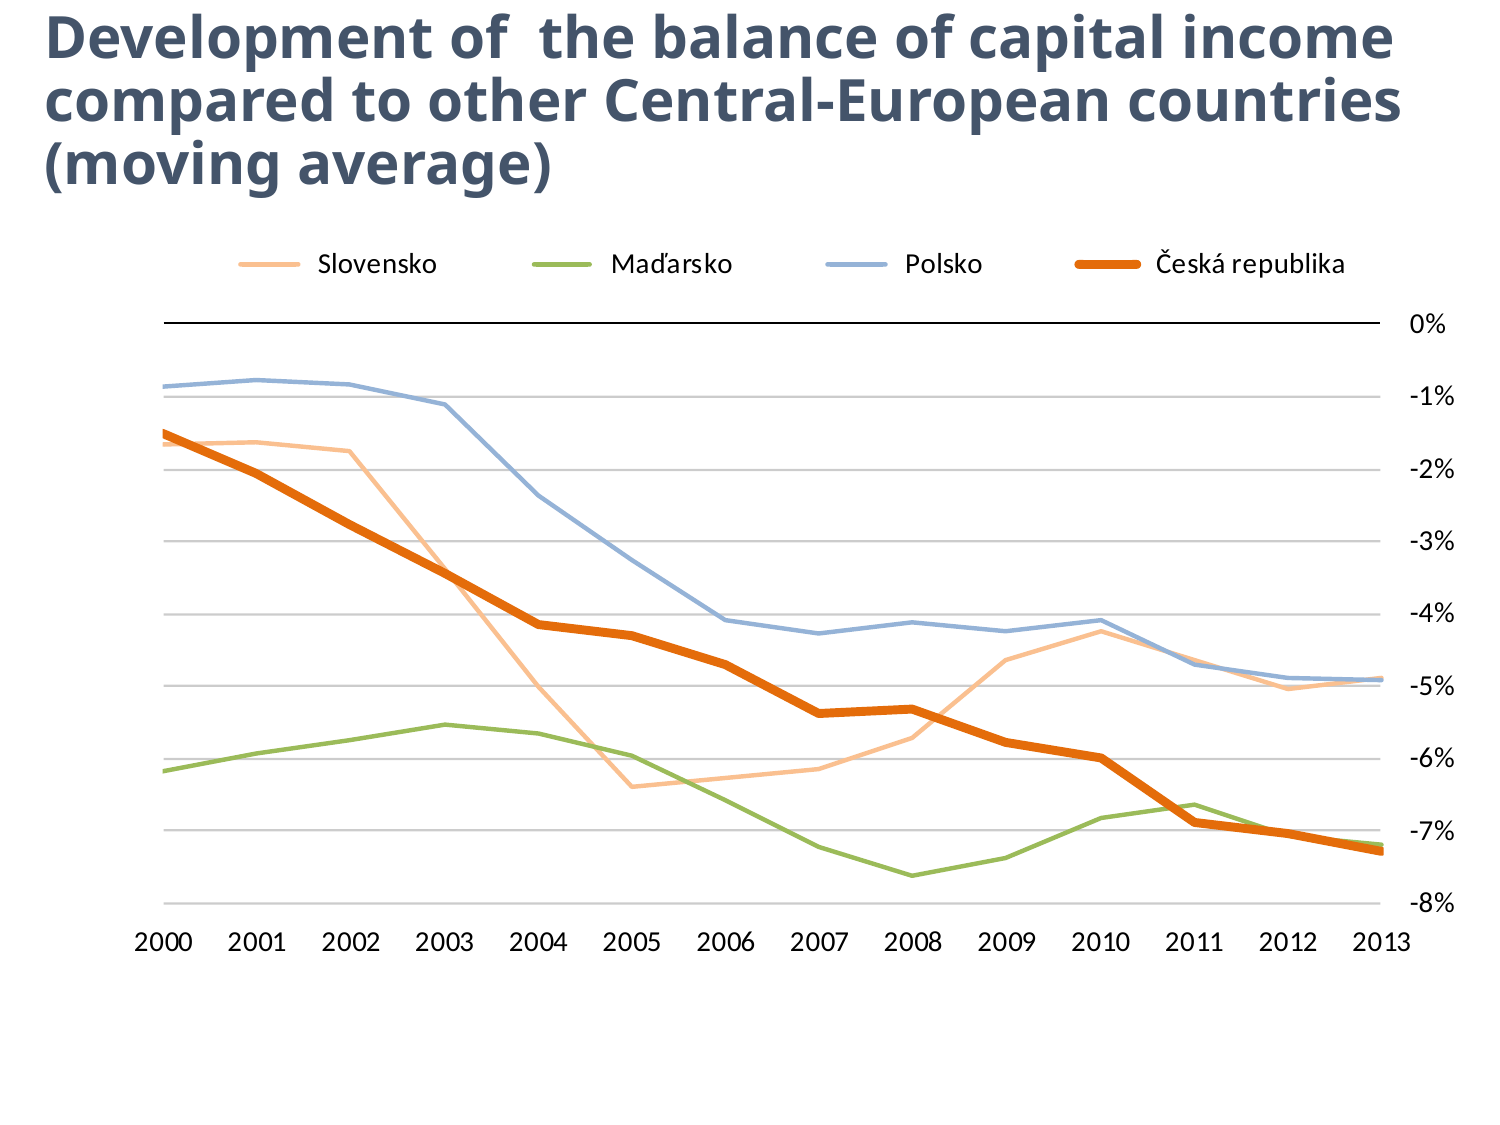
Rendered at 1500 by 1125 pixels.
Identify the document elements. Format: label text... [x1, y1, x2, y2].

picture [100, 219, 1473, 976]
title Development of the balance of capital income compared to other Central-European countries (moving average) [29, 45, 1483, 161]
